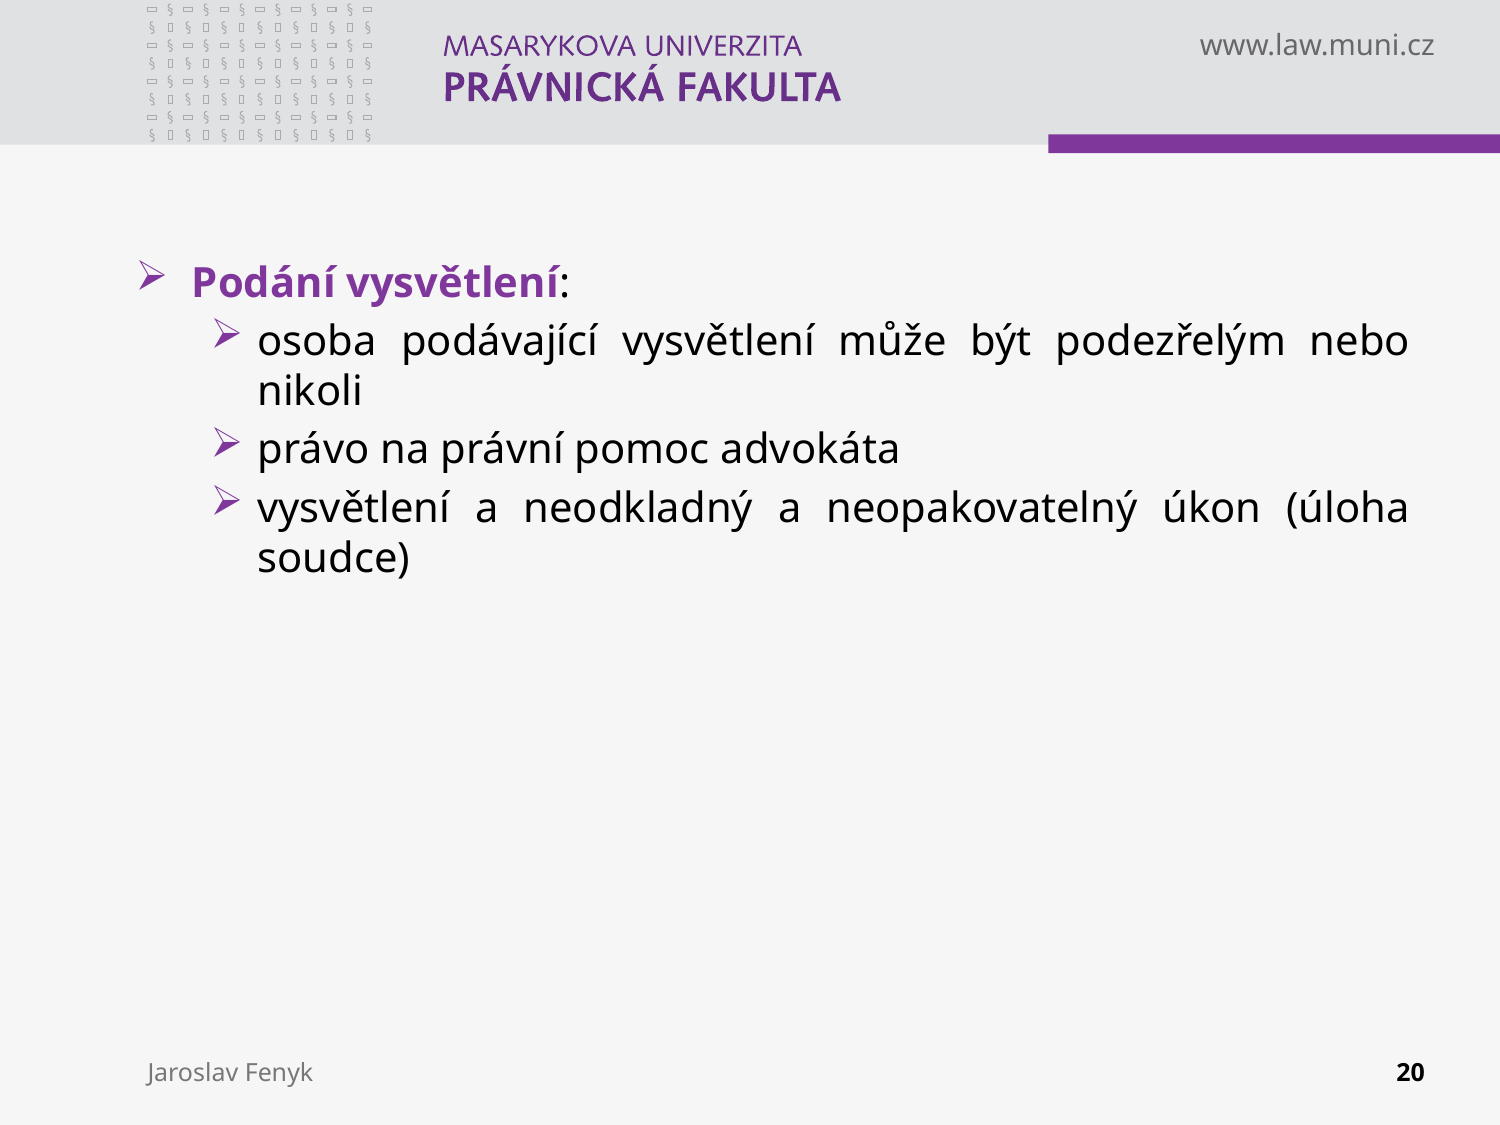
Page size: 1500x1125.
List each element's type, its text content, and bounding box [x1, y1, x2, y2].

list Podání vysvětlení: osoba podávající vysvětlení může být podezřelým nebo nikoli právo na právní pomoc advokáta vysvětlení a neodkladný a neopakovatelný úkon (úloha soudce) [135, 255, 1411, 876]
slide_number 20 [1316, 1056, 1425, 1100]
footer Jaroslav Fenyk [147, 1056, 1269, 1100]
